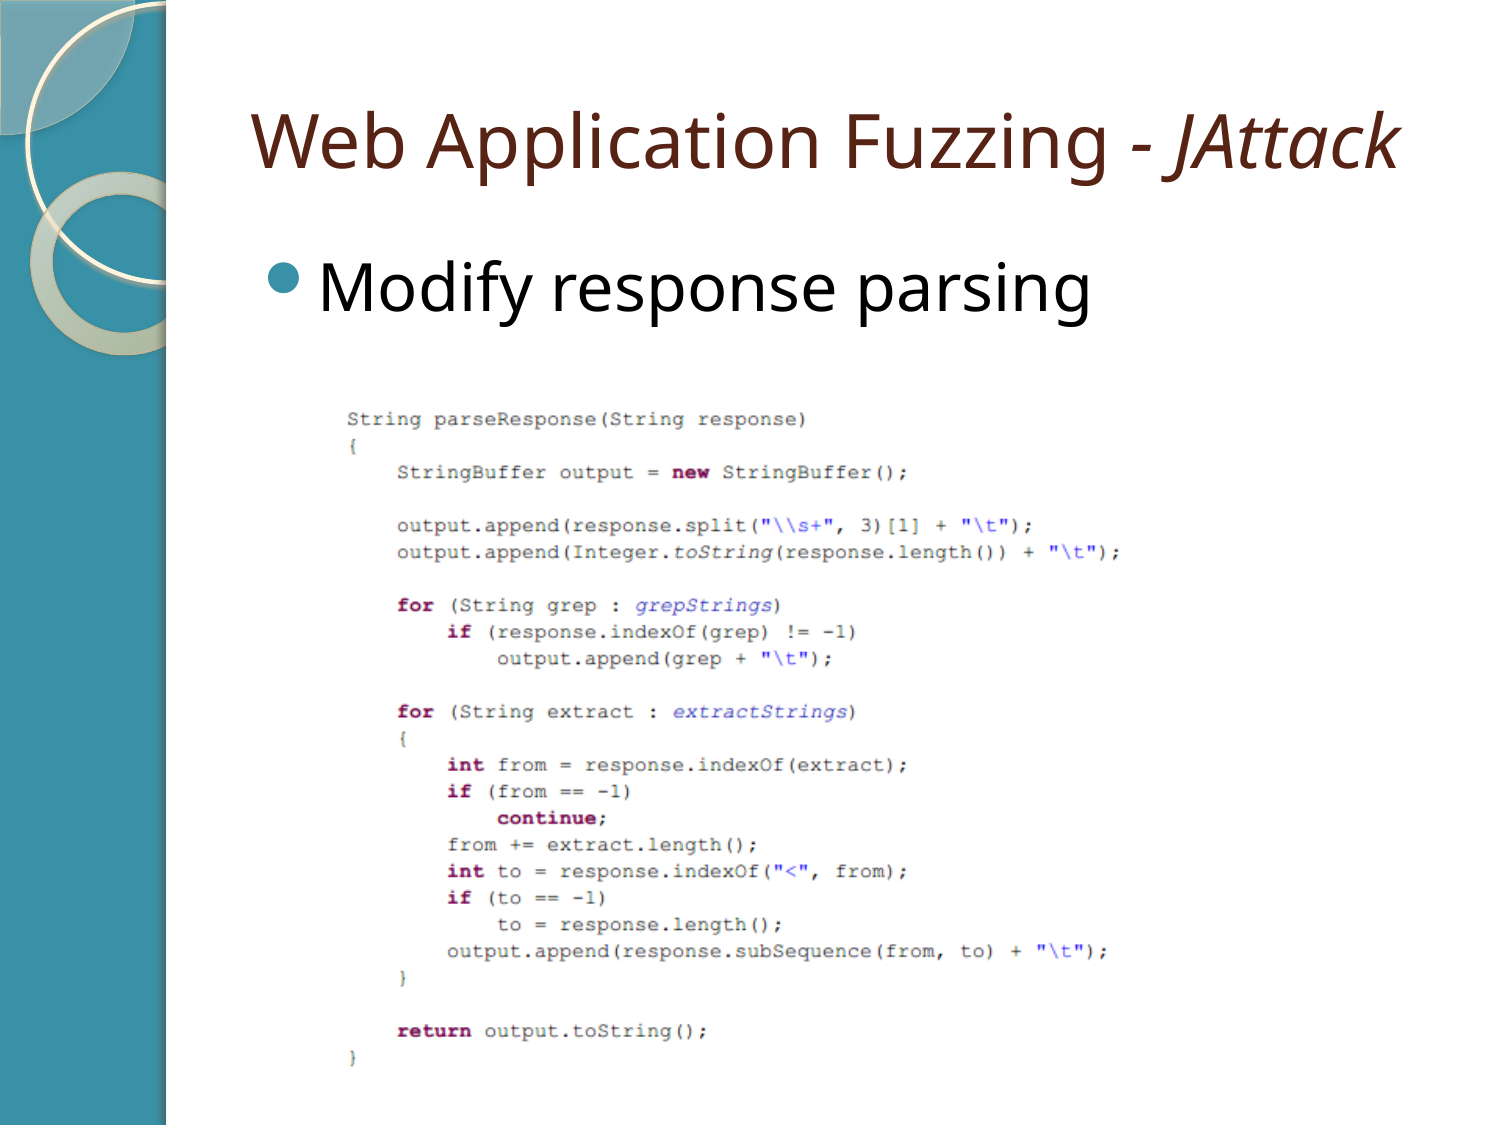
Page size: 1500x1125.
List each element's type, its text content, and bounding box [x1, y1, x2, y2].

picture [336, 396, 1284, 1098]
list Modify response parsing [235, 237, 1466, 1025]
title Web Application Fuzzing - JAttack [235, 45, 1466, 233]
